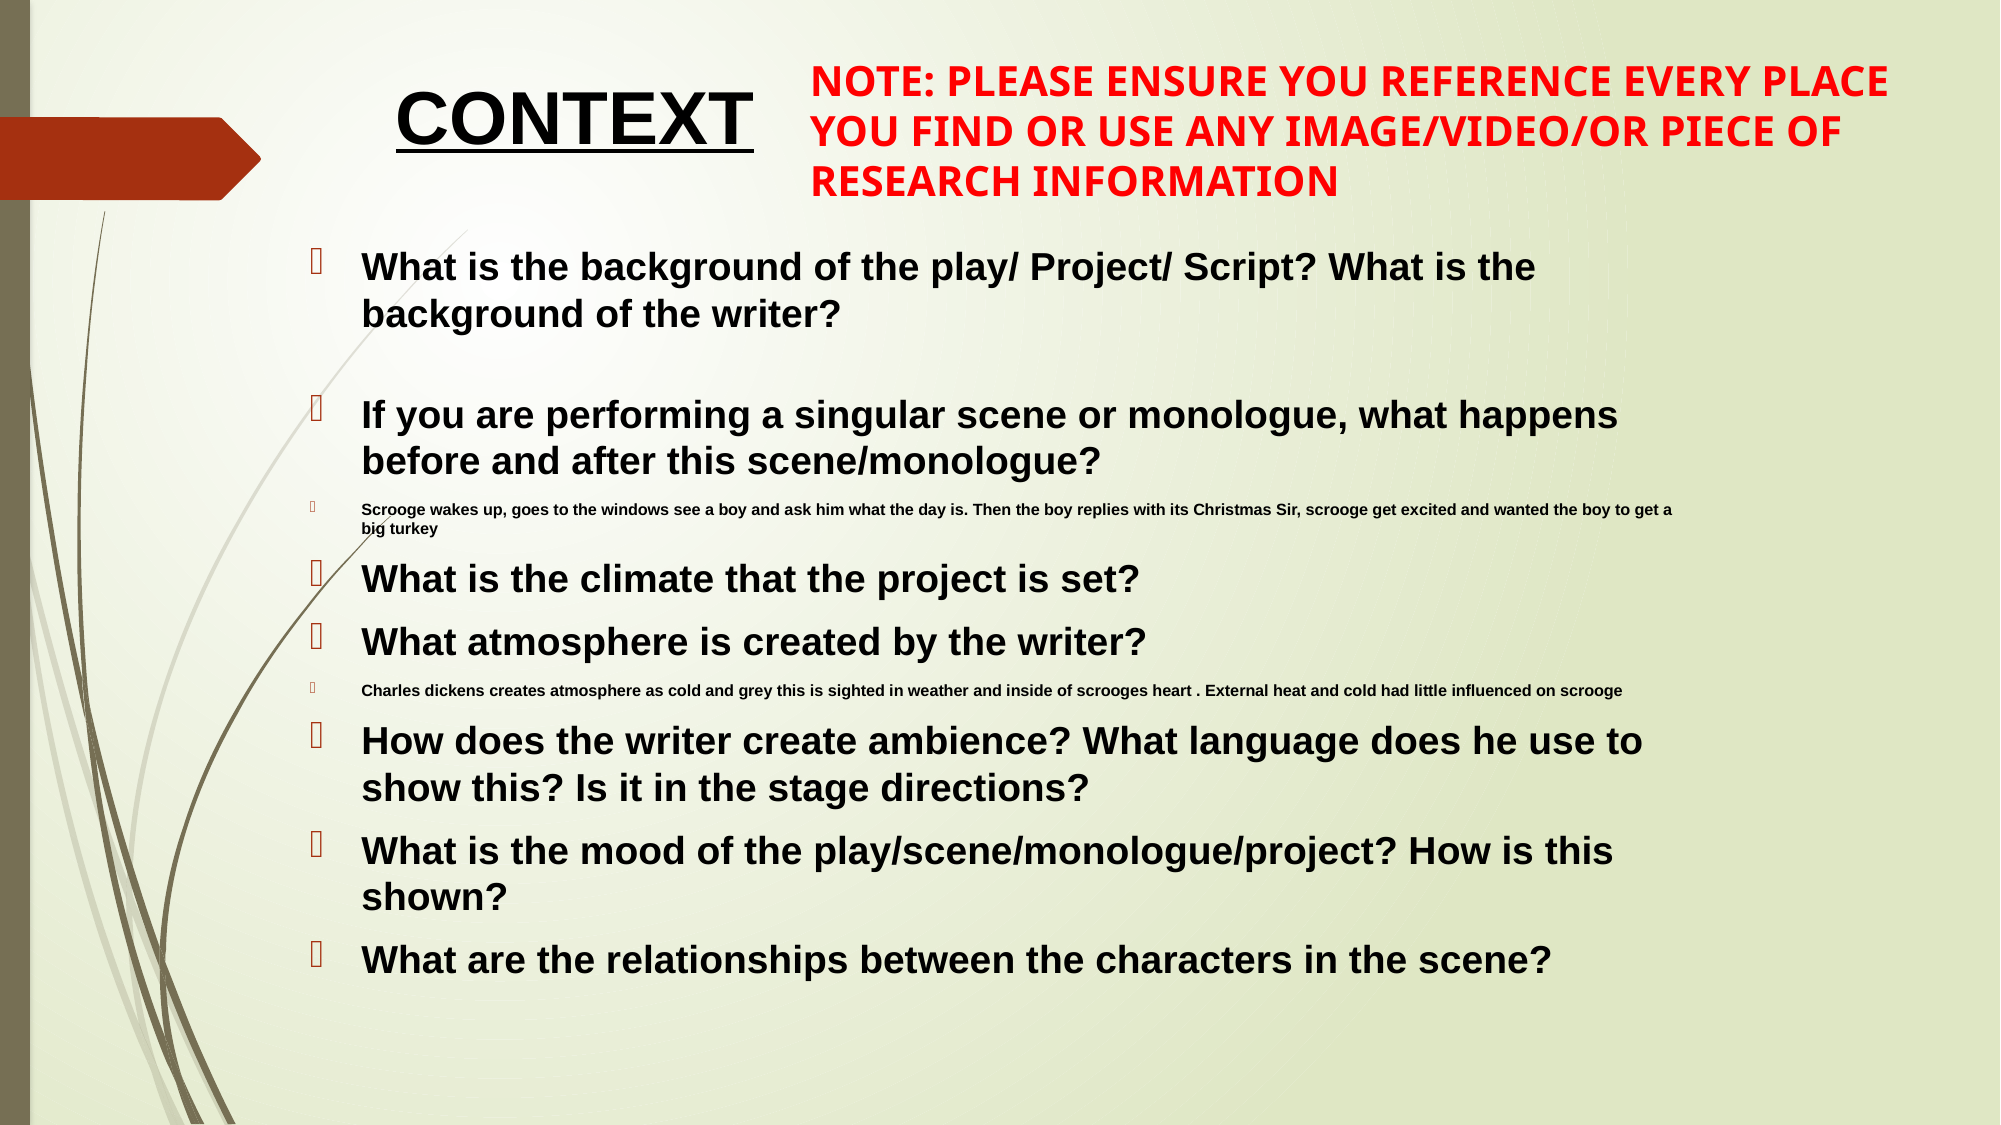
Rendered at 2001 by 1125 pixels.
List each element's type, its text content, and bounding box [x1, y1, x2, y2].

text_box NOTE: PLEASE ENSURE YOU REFERENCE EVERY PLACE YOU FIND OR USE ANY IMAGE/VIDEO/OR PIECE OF RESEARCH INFORMATION [795, 47, 1932, 213]
list What is the background of the play/ Project/ Script? What is the background of the writer? If you are performing a singular scene or monologue, what happens before and after this scene/monologue? Scrooge wakes up, goes to the windows see a boy and ask him what the day is. Then the boy replies with its Christmas Sir, scrooge get excited and wanted the boy to get a big turkey What is the climate that the project is set? What atmosphere is created by the writer? Charles dickens creates atmosphere as cold and grey this is sighted in weather and inside of scrooges heart . External heat and cold had little influenced on scrooge How does the writer create ambience? What language does he use to show this? Is it in the stage directions? What is the mood of the play/scene/monologue/project? How is this shown? What are the relationships between the characters in the scene? [294, 234, 1706, 997]
title [425, 168, 1888, 313]
text_box CONTEXT [380, 62, 795, 168]
